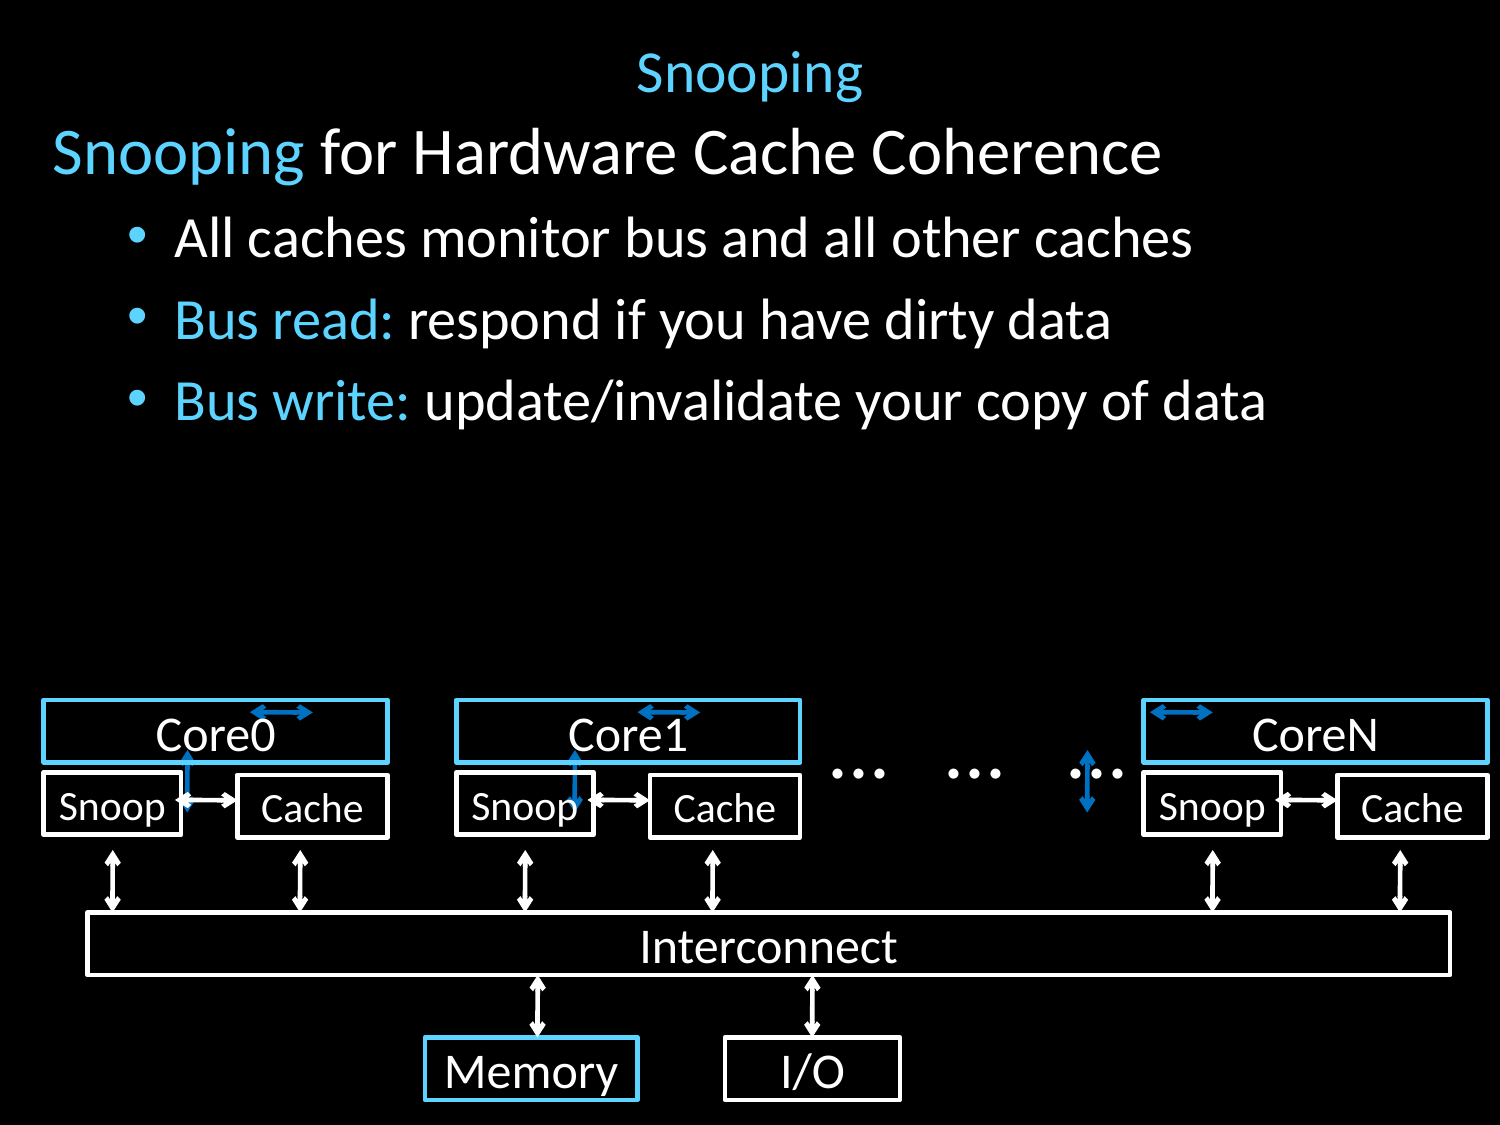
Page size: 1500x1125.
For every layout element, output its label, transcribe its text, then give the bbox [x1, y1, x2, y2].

text_box Interconnect [85, 910, 1452, 977]
title Snooping [37, 24, 1463, 99]
text_box Cache [648, 773, 802, 839]
text_box Snoop [454, 770, 596, 837]
text_box ... [813, 687, 906, 803]
text_box Core0 [42, 698, 390, 764]
text_box ... [1050, 687, 1144, 803]
text_box CoreN [1142, 698, 1490, 764]
text_box Snoop [42, 770, 183, 837]
text_box ... [928, 687, 1022, 803]
text_box Cache [1335, 773, 1489, 839]
text_box I/O [723, 1035, 902, 1102]
text_box Cache [235, 773, 389, 839]
list Snooping for Hardware Cache Coherence All caches monitor bus and all other caches Bus read: respond if you have dirty data Bus write: update/invalidate your copy of data [37, 99, 1463, 550]
text_box Memory [423, 1035, 639, 1102]
text_box Core1 [454, 698, 802, 764]
text_box Snoop [1142, 770, 1283, 837]
